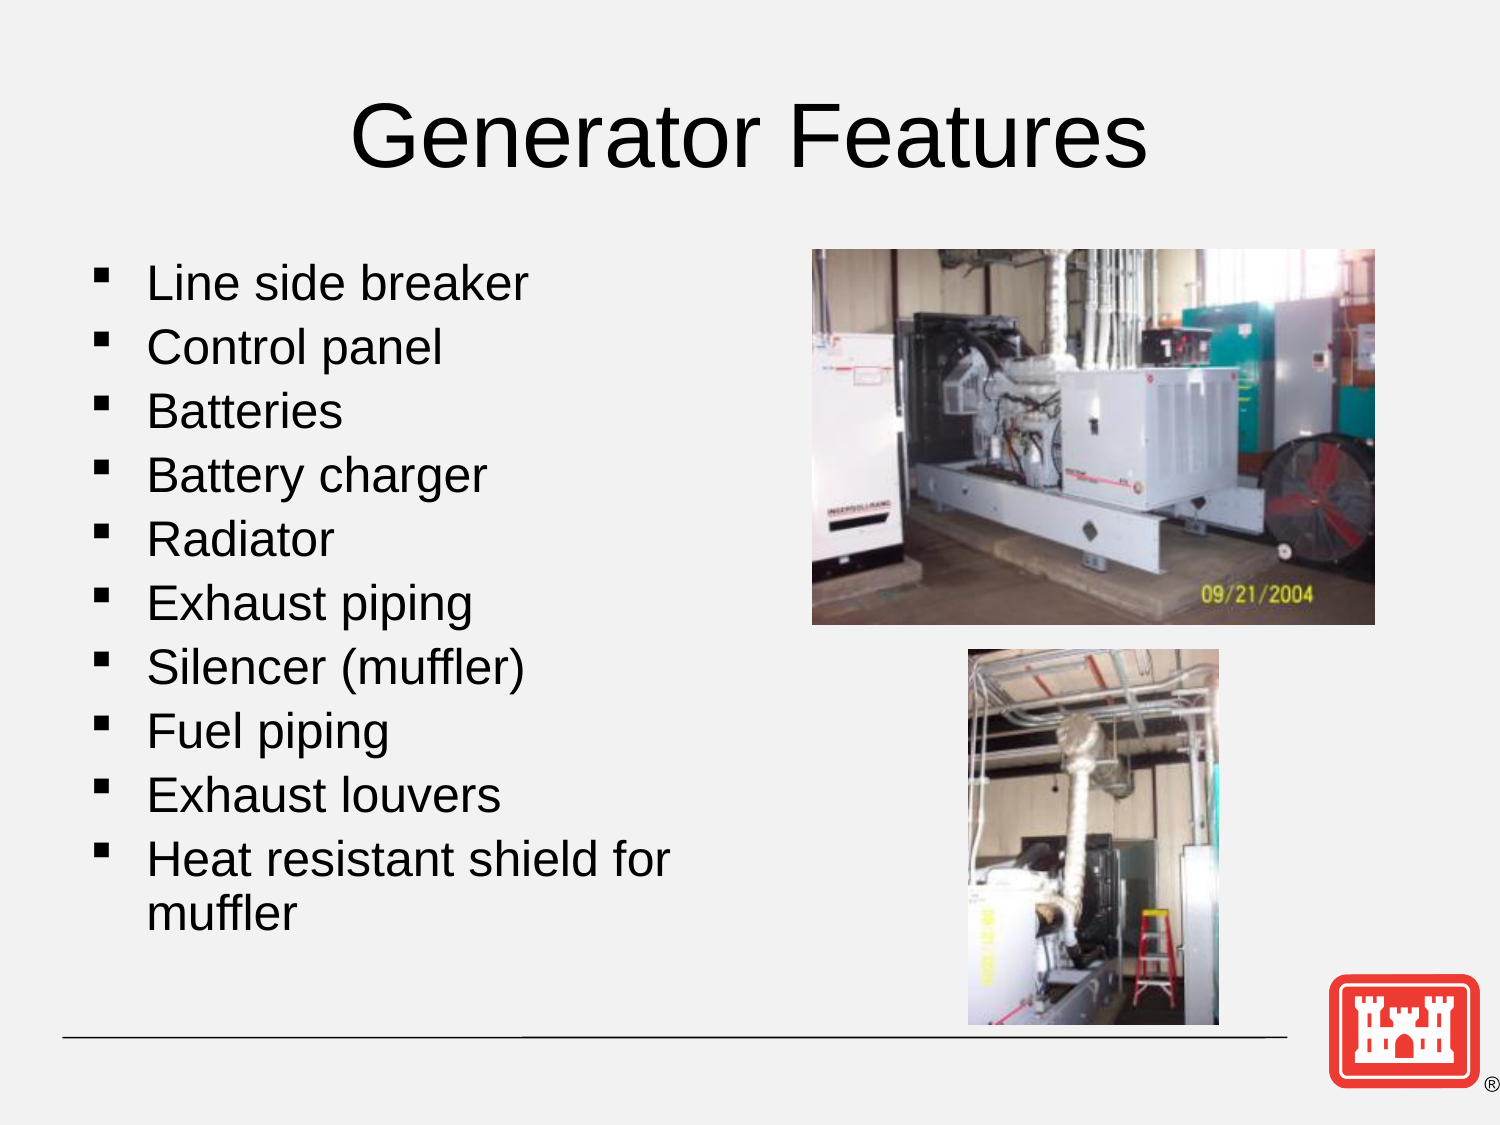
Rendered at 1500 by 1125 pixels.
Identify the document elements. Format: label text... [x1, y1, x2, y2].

list Line side breaker Control panel Batteries Battery charger Radiator Exhaust piping Silencer (muffler) Fuel piping Exhaust louvers Heat resistant shield for muffler [74, 249, 738, 1026]
title Generator Features [74, 37, 1426, 226]
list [812, 249, 1376, 626]
picture [1329, 974, 1500, 1092]
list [968, 649, 1219, 1026]
